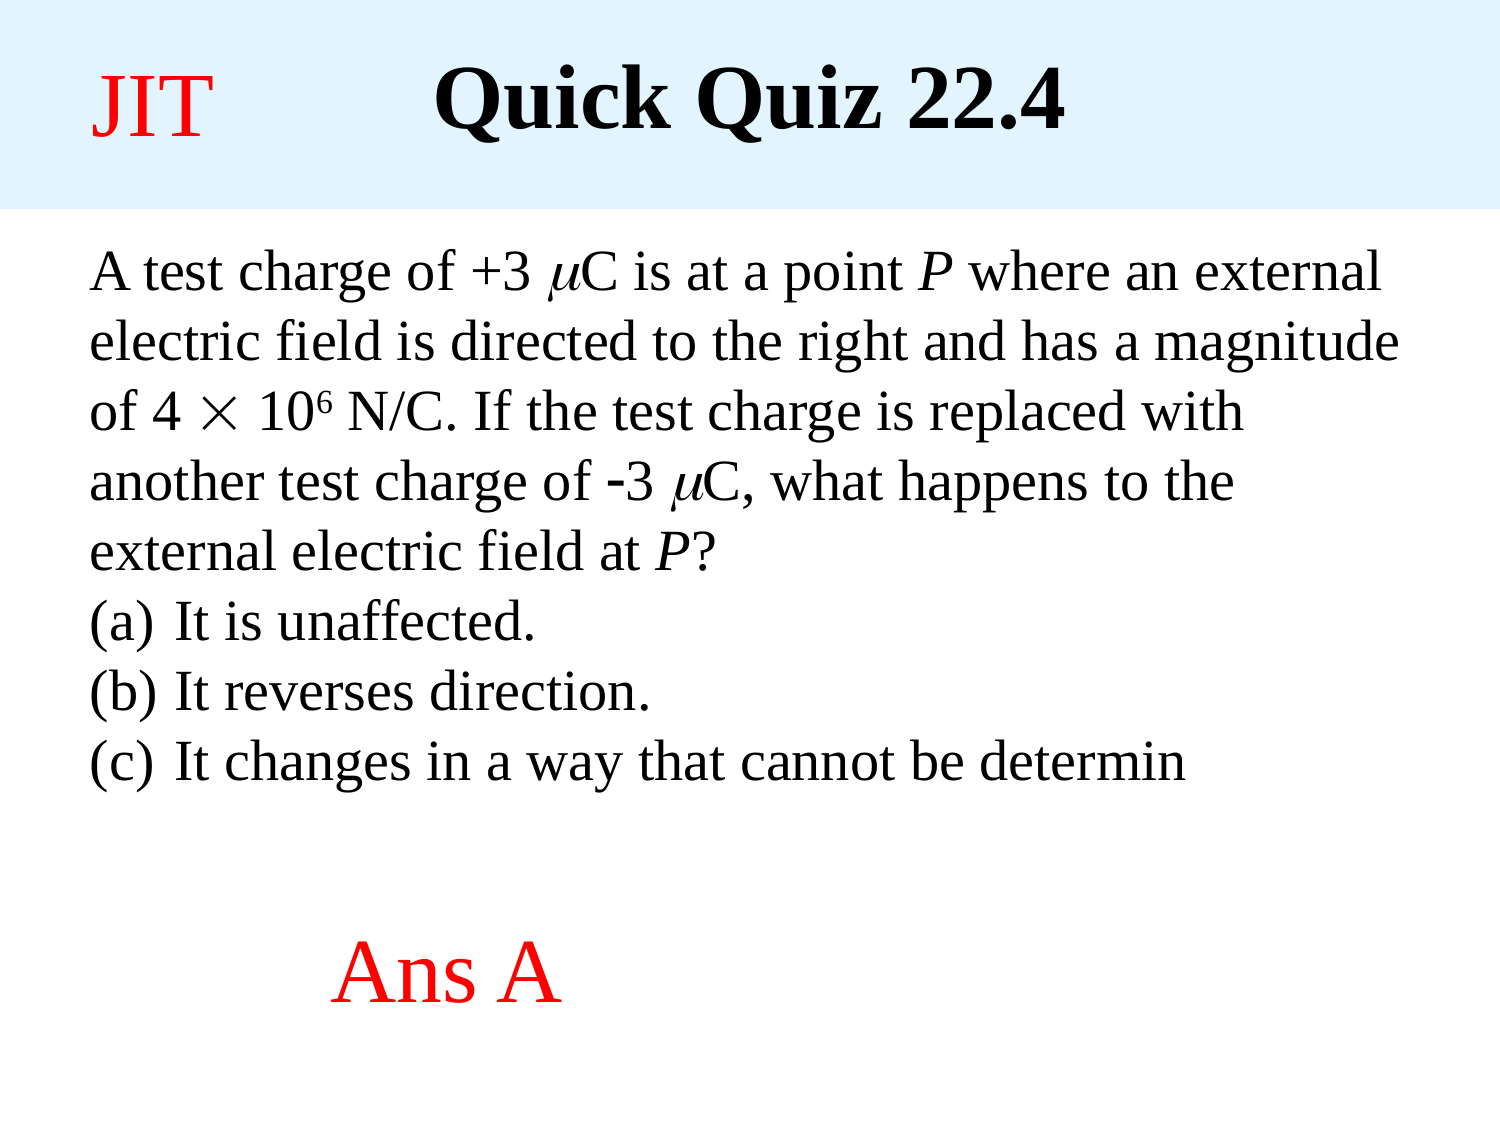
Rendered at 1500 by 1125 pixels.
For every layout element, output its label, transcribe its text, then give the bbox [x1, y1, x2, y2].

list Ans A [315, 903, 941, 1043]
picture [0, 0, 1500, 209]
text_box A test charge of +3 C is at a point P where an external electric field is directed to the right and has a magnitude of 4  106 N/C. If the test charge is replaced with another test charge of 3 C, what happens to the external electric field at P? It is unaffected. It reverses direction. It changes in a way that cannot be determined. [74, 224, 1425, 800]
